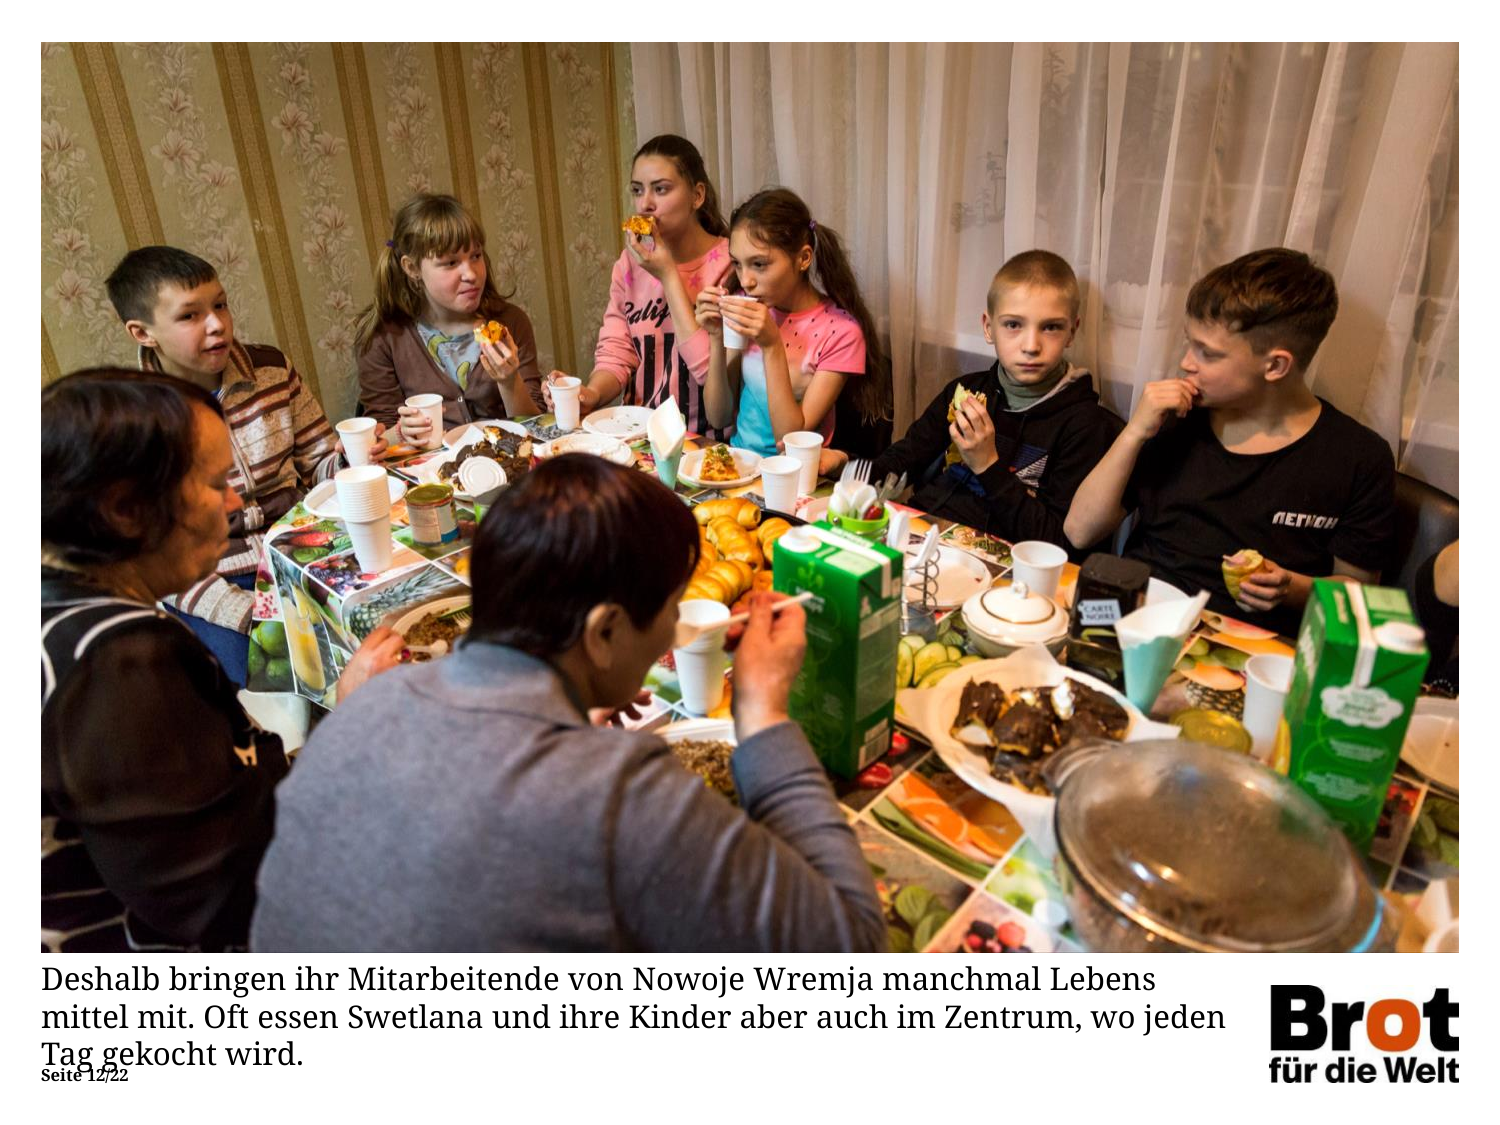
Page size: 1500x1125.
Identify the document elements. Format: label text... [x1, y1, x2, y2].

picture [1269, 985, 1459, 1083]
text_box Deshalb bringen ihr Mitarbeitende von Nowoje Wremja manchmal Lebens­mittel mit. Oft essen Swetlana und ihre Kinder aber auch im Zentrum, wo jeden Tag gekocht wird. [41, 959, 1258, 1080]
picture [40, 42, 1460, 953]
